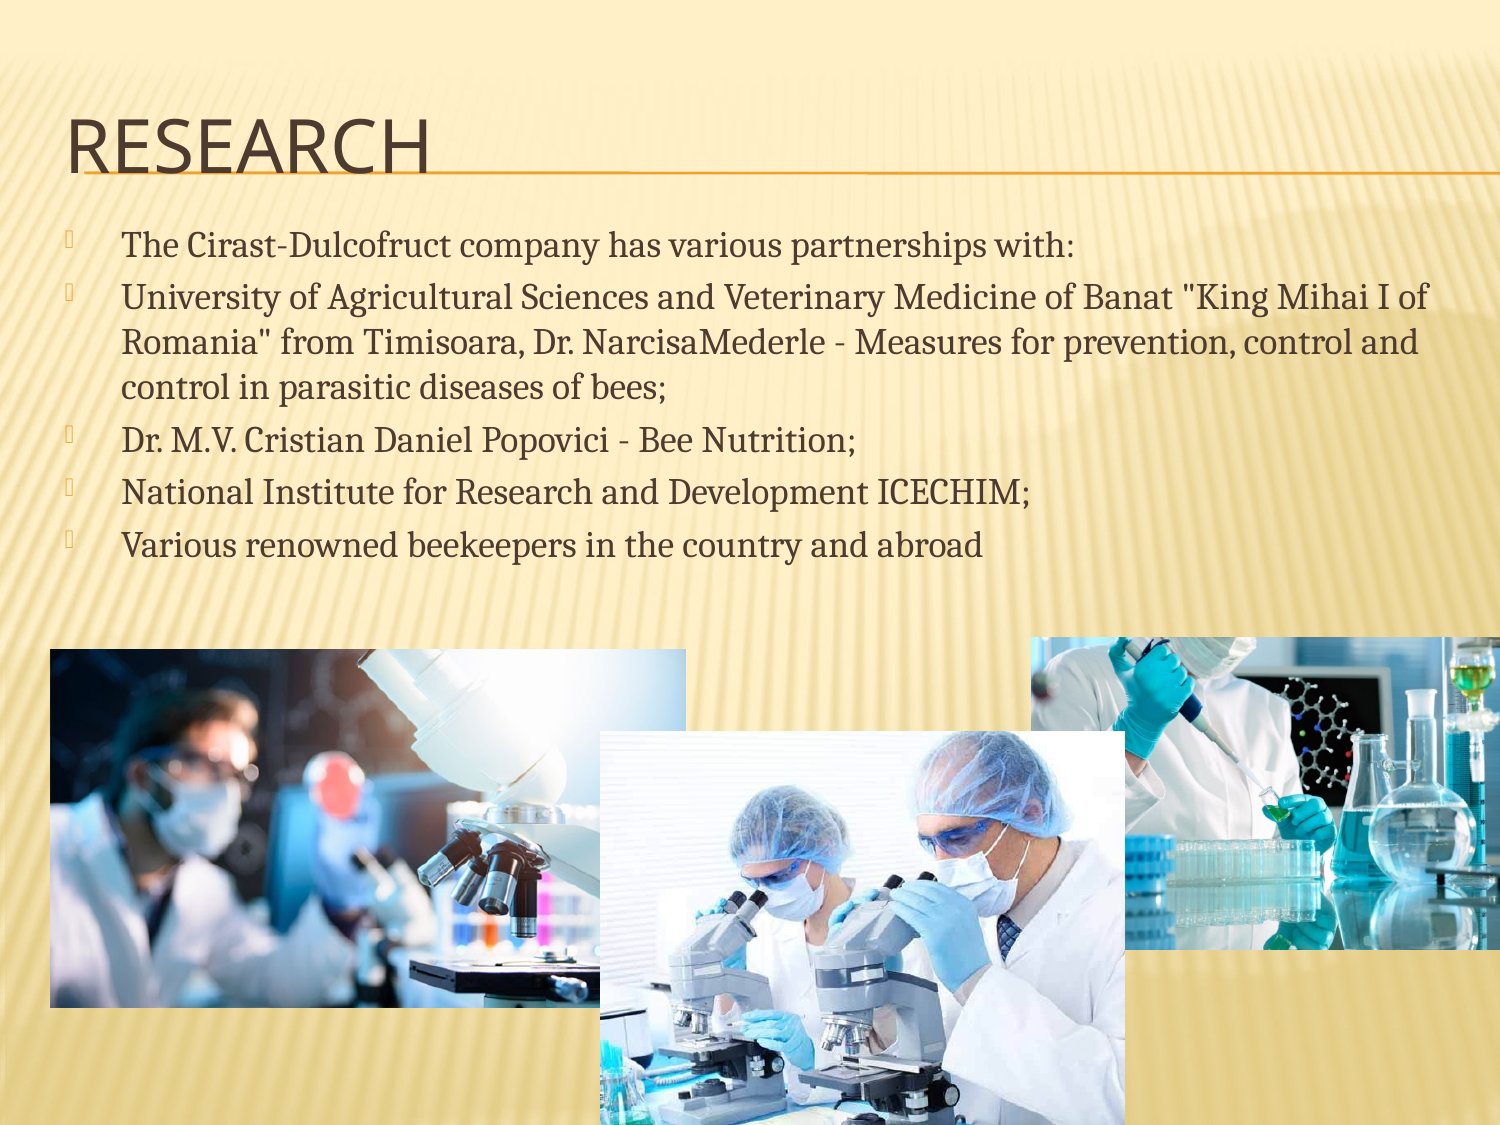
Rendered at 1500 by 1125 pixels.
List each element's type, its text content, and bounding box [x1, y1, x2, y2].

list The Cirast-Dulcofruct company has various partnerships with: University of Agricultural Sciences and Veterinary Medicine of Banat "King Mihai I of Romania" from Timisoara, Dr. NarcisaMederle - Measures for prevention, control and control in parasitic diseases of bees; Dr. M.V. Cristian Daniel Popovici - Bee Nutrition; National Institute for Research and Development ICECHIM; Various renowned beekeepers in the country and abroad [50, 212, 1475, 608]
title Research [50, 75, 1475, 212]
picture [49, 637, 1500, 1125]
